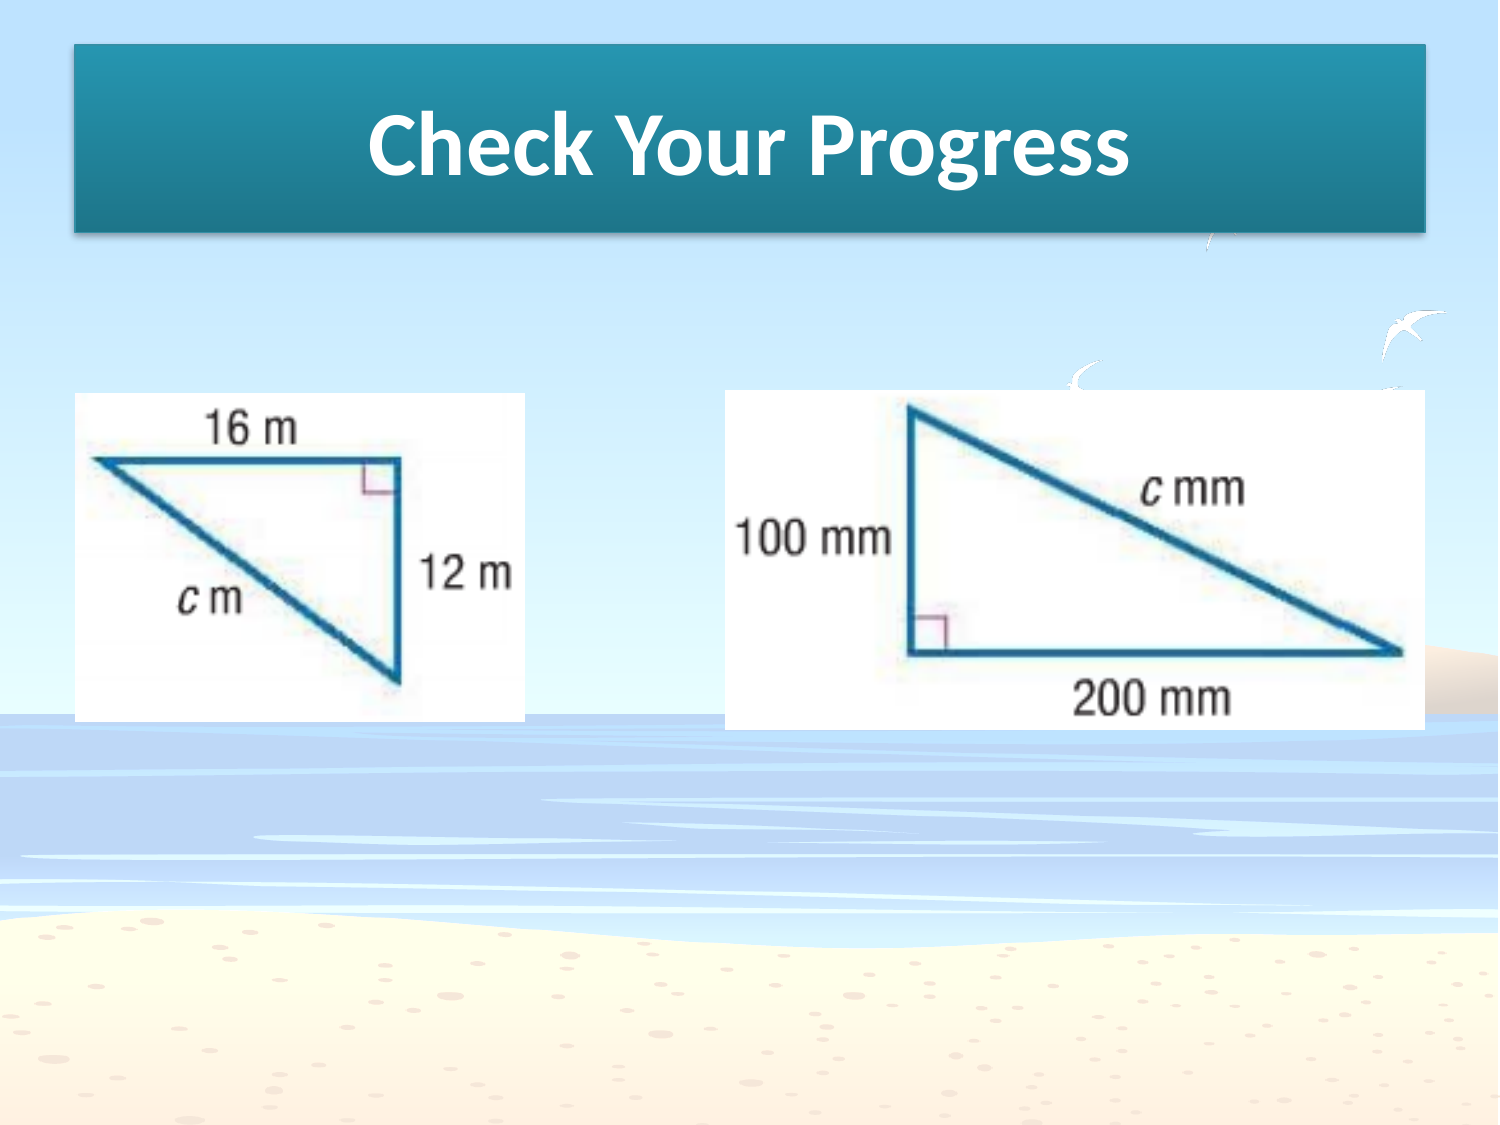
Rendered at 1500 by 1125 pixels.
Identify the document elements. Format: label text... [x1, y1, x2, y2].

title Check Your Progress [74, 44, 1426, 233]
picture [724, 212, 1447, 730]
picture [74, 393, 526, 722]
